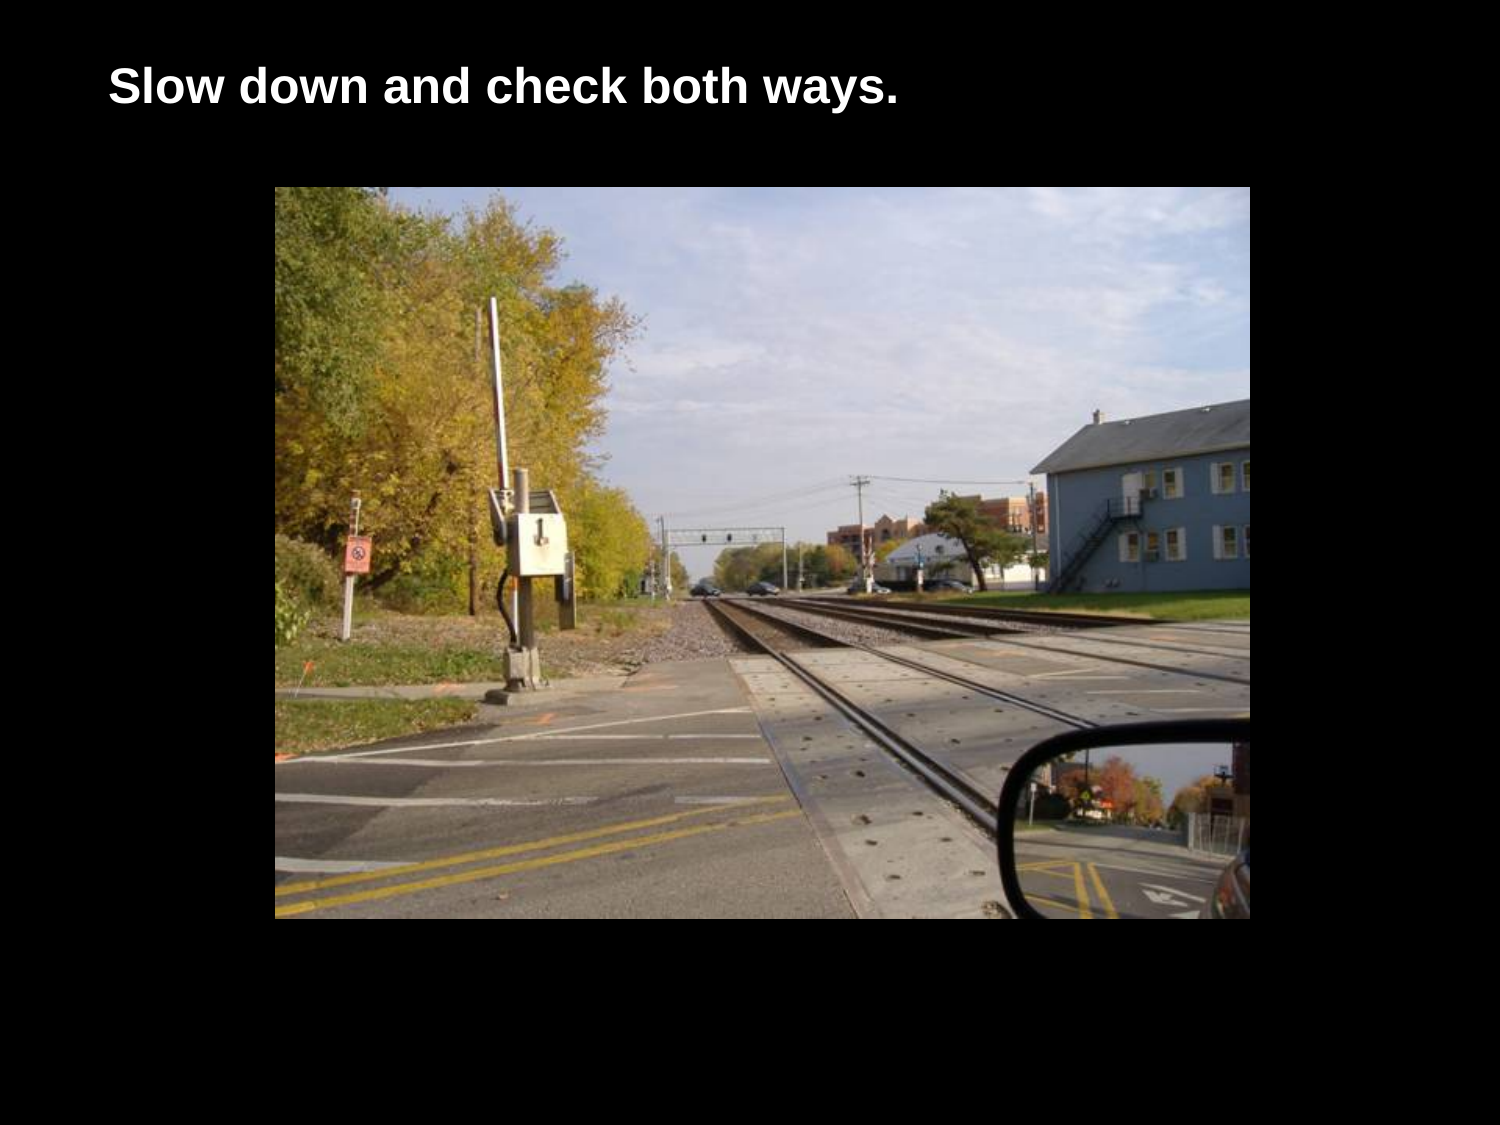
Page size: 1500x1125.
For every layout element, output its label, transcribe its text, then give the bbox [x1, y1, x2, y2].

picture [274, 187, 1251, 919]
text_box Slow down and check both ways. [37, 62, 1238, 238]
